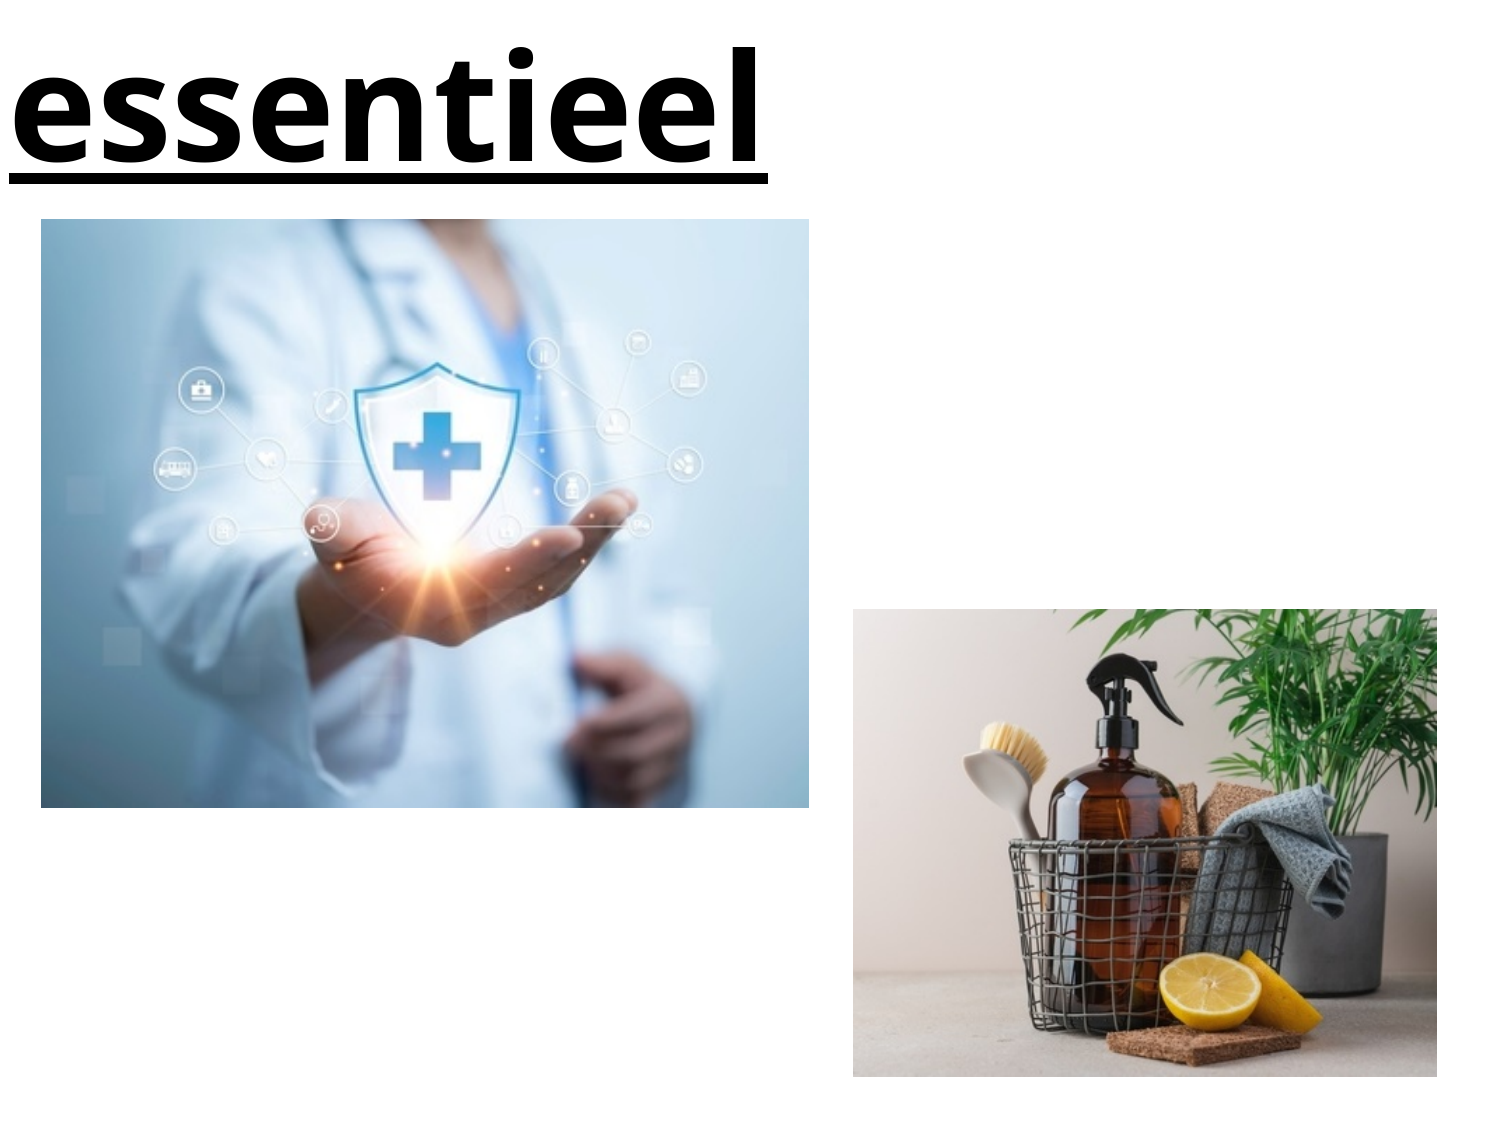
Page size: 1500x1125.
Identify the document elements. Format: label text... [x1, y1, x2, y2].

picture [41, 219, 810, 808]
picture [853, 609, 1438, 1078]
text_box essentieel [0, 4, 1500, 199]
